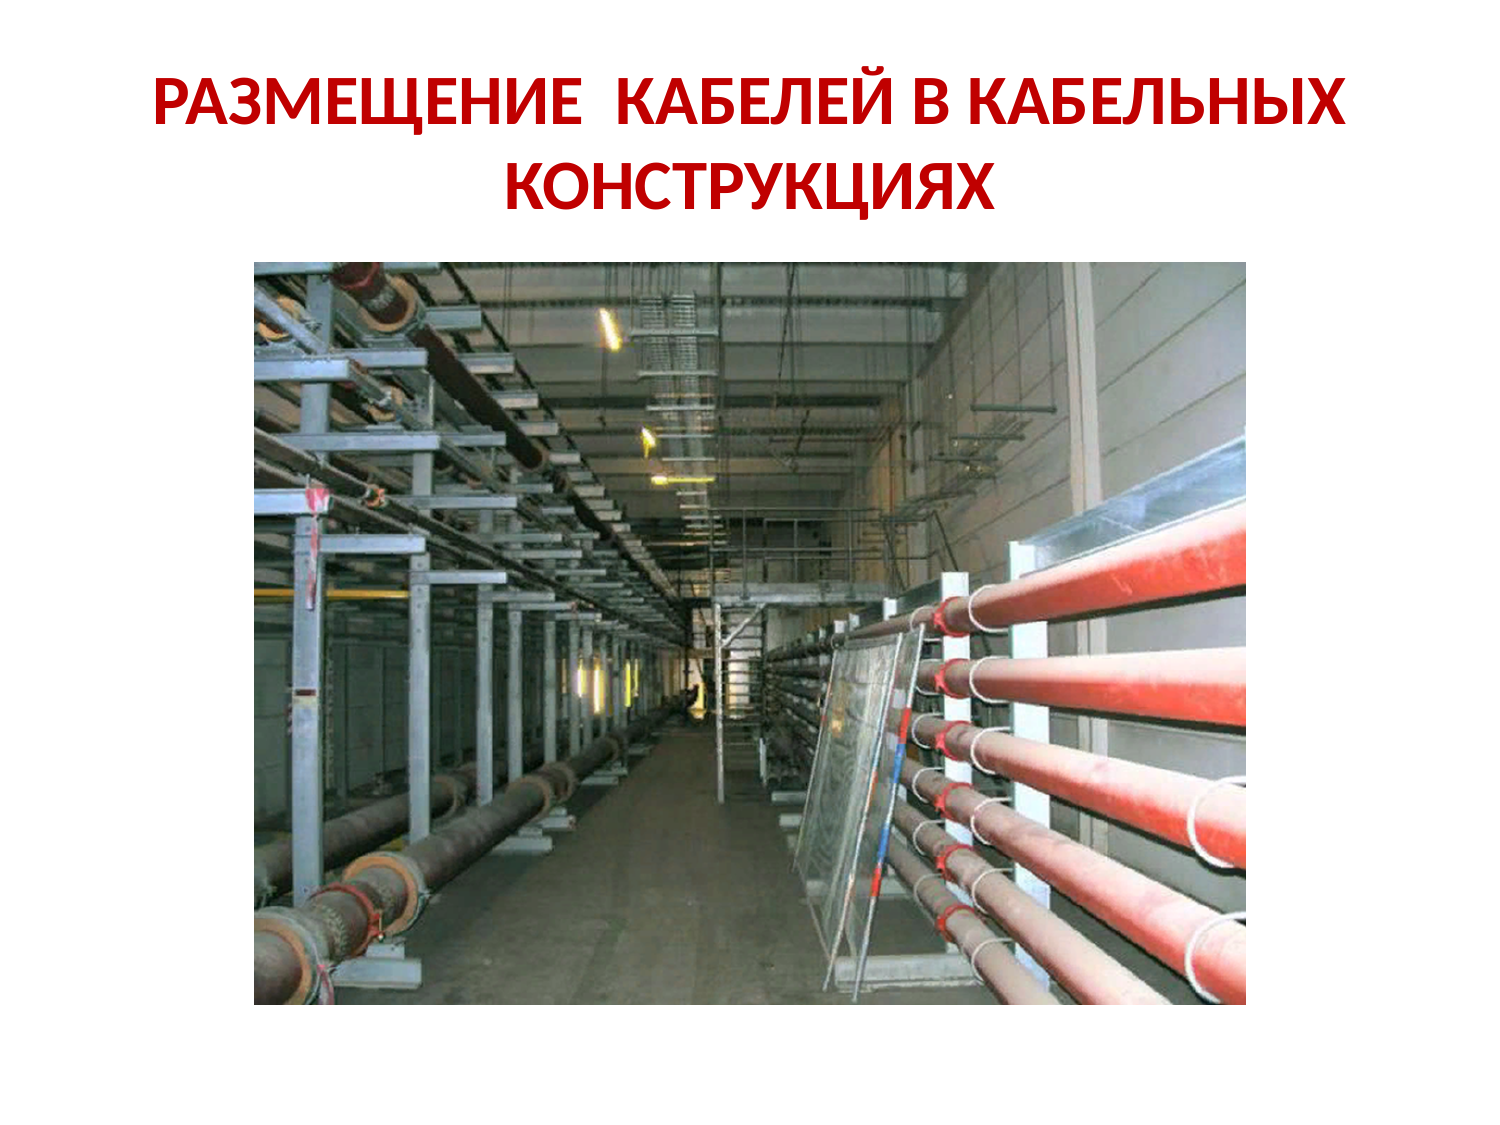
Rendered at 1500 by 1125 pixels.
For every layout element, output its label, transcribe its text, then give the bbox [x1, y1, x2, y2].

title РАЗМЕЩЕНИЕ КАБЕЛЕЙ В КАБЕЛЬНЫХ КОНСТРУКЦИЯХ [75, 45, 1425, 233]
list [254, 262, 1246, 1006]
